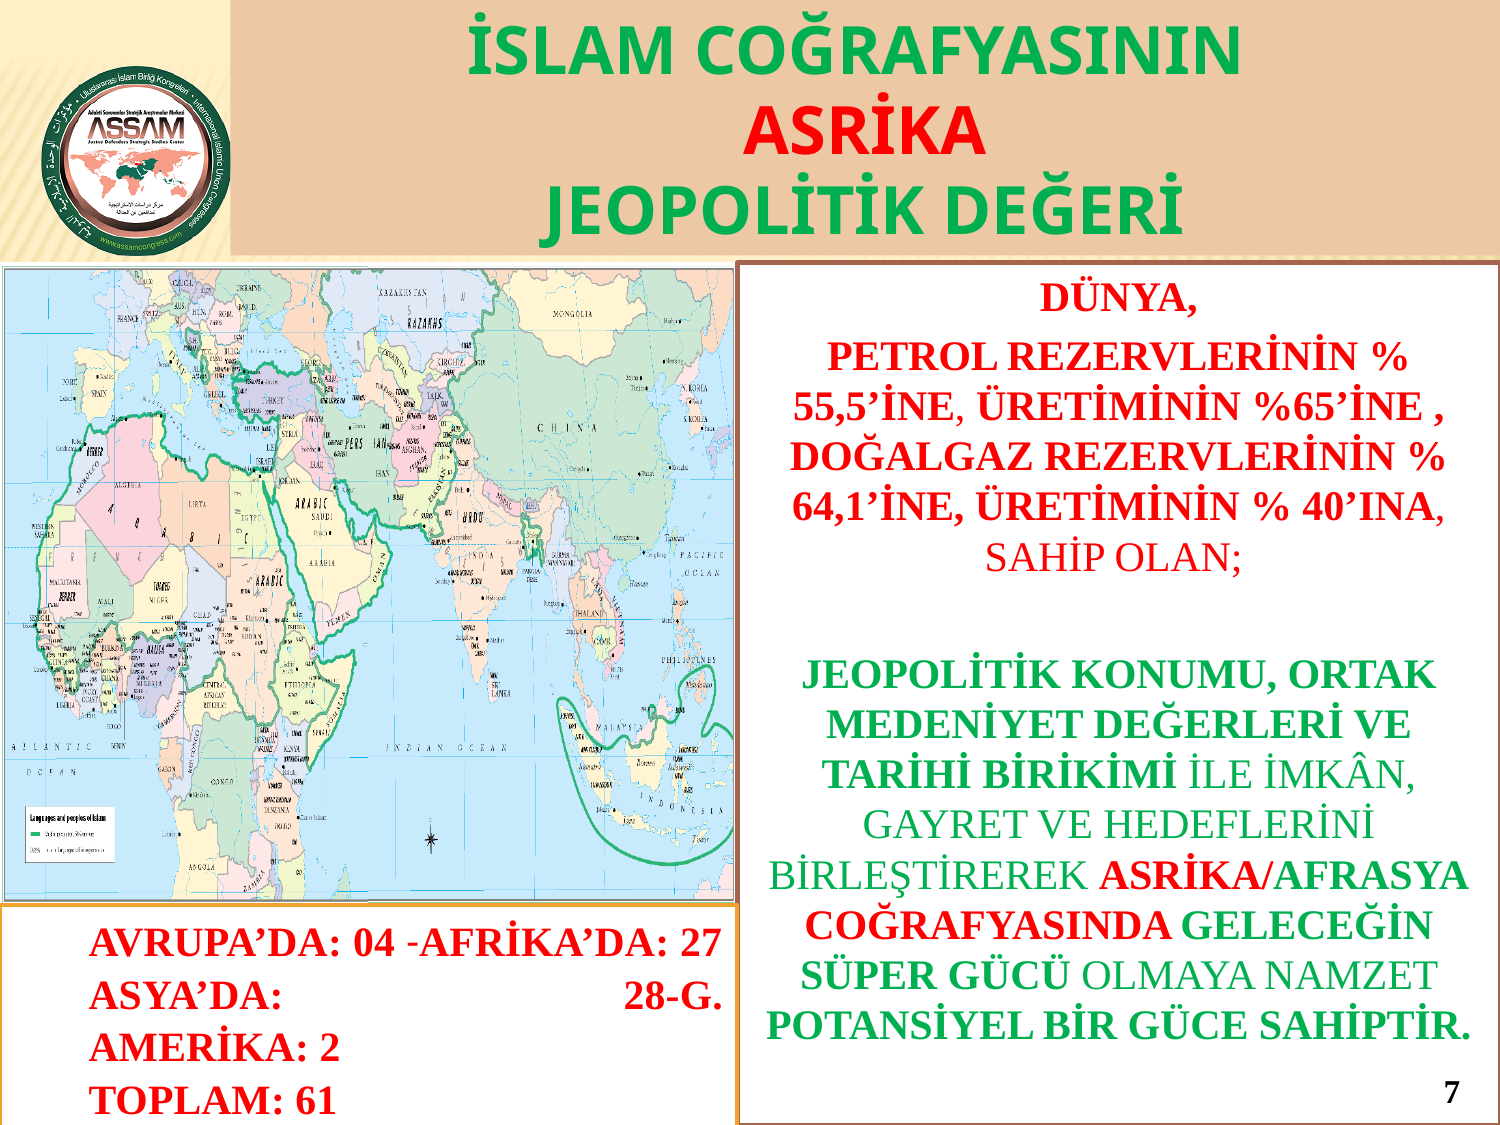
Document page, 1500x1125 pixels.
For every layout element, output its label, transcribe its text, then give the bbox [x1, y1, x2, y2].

slide_number 7 [1350, 1062, 1475, 1103]
list DÜNYA, PETROL REZERVLERİNİN % 55,5’İNE, ÜRETİMİNİN %65’İNE , DOĞALGAZ REZERVLERİNİN % 64,1’İNE, ÜRETİMİNİN % 40’INA, SAHİP OLAN; JEOPOLİTİK KONUMU, ORTAK MEDENİYET DEĞERLERİ VE TARİHİ BİRİKİMİ İLE İMKÂN, GAYRET VE HEDEFLERİNİ BİRLEŞTİREREK ASRİKA/AFRASYA COĞRAFYASINDA GELECEĞİN SÜPER GÜCÜ OLMAYA NAMZET POTANSİYEL BİR GÜCE SAHİPTİR. [735, 260, 1500, 1125]
title İSLAM COĞRAFYASININ ASRİKA JEOPOLİTİK DEĞERİ [230, 0, 1500, 256]
text_box AVRUPA’DA: 04 -AFRİKA’DA: 27 ASYA’DA: 28-G. AMERİKA: 2 TOPLAM: 61 [0, 921, 739, 1125]
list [0, 262, 738, 906]
footer www.assam.org.tr [512, 12, 1063, 60]
picture [41, 66, 230, 256]
